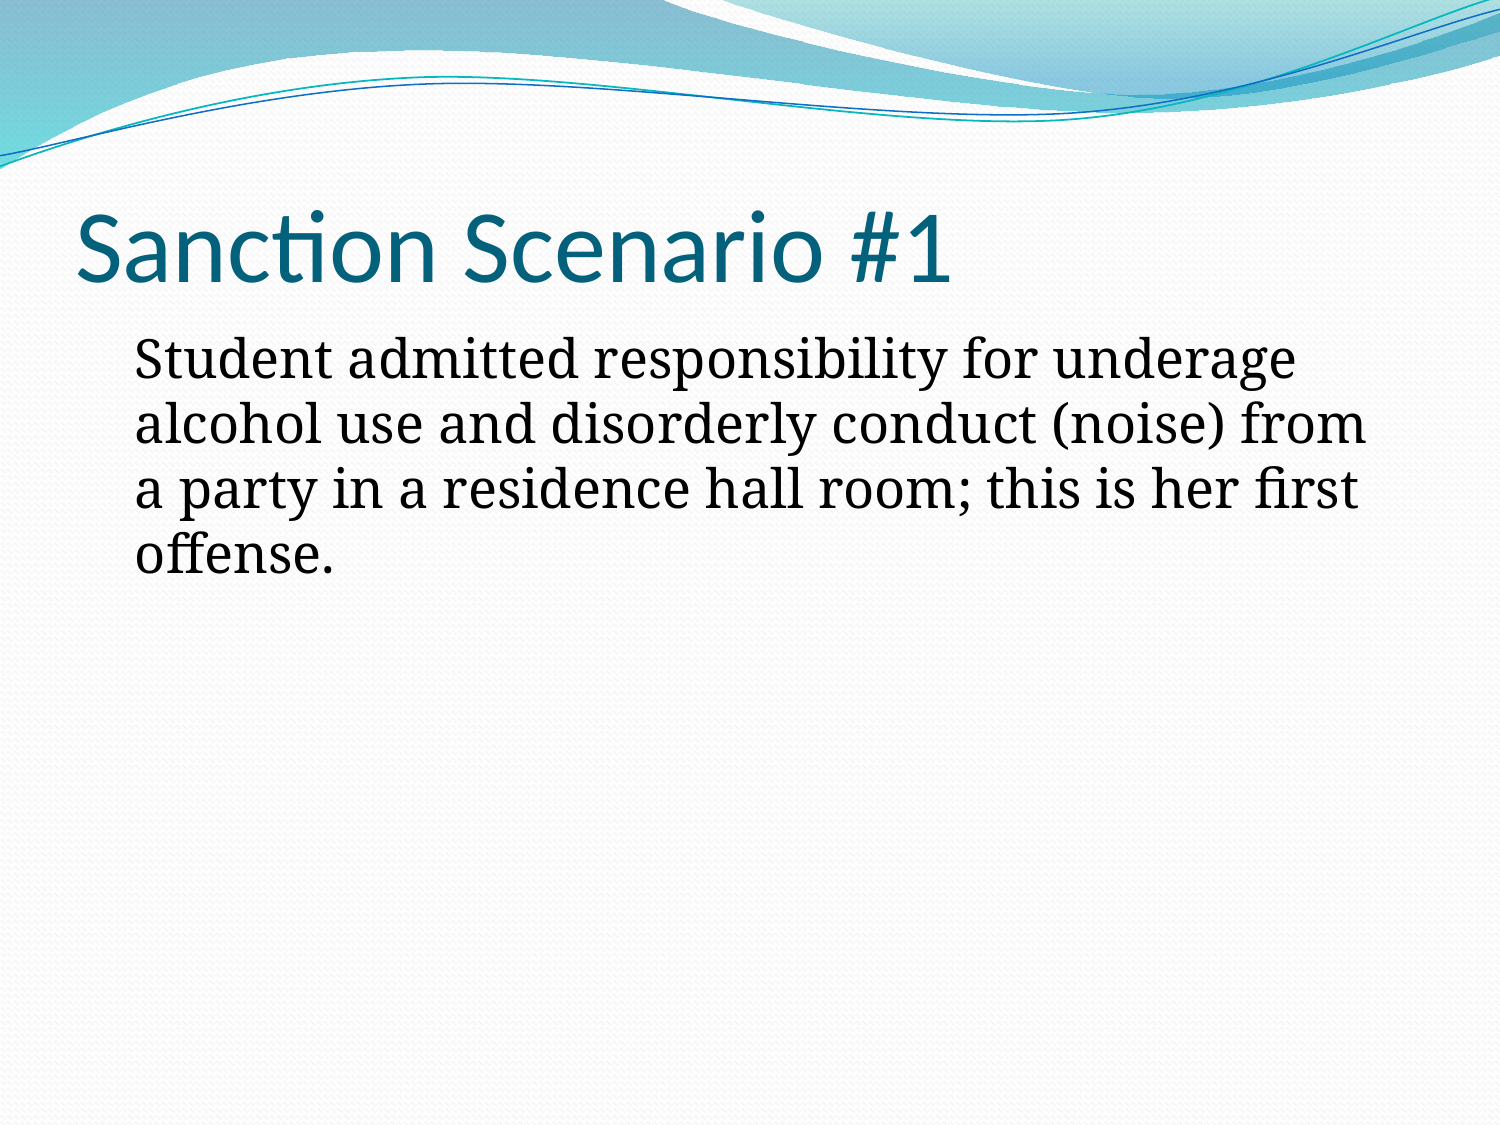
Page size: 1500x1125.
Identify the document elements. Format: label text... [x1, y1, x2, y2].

title Sanction Scenario #1 [75, 115, 1425, 303]
list Student admitted responsibility for underage alcohol use and disorderly conduct (noise) from a party in a residence hall room; this is her first offense. [75, 317, 1425, 1038]
